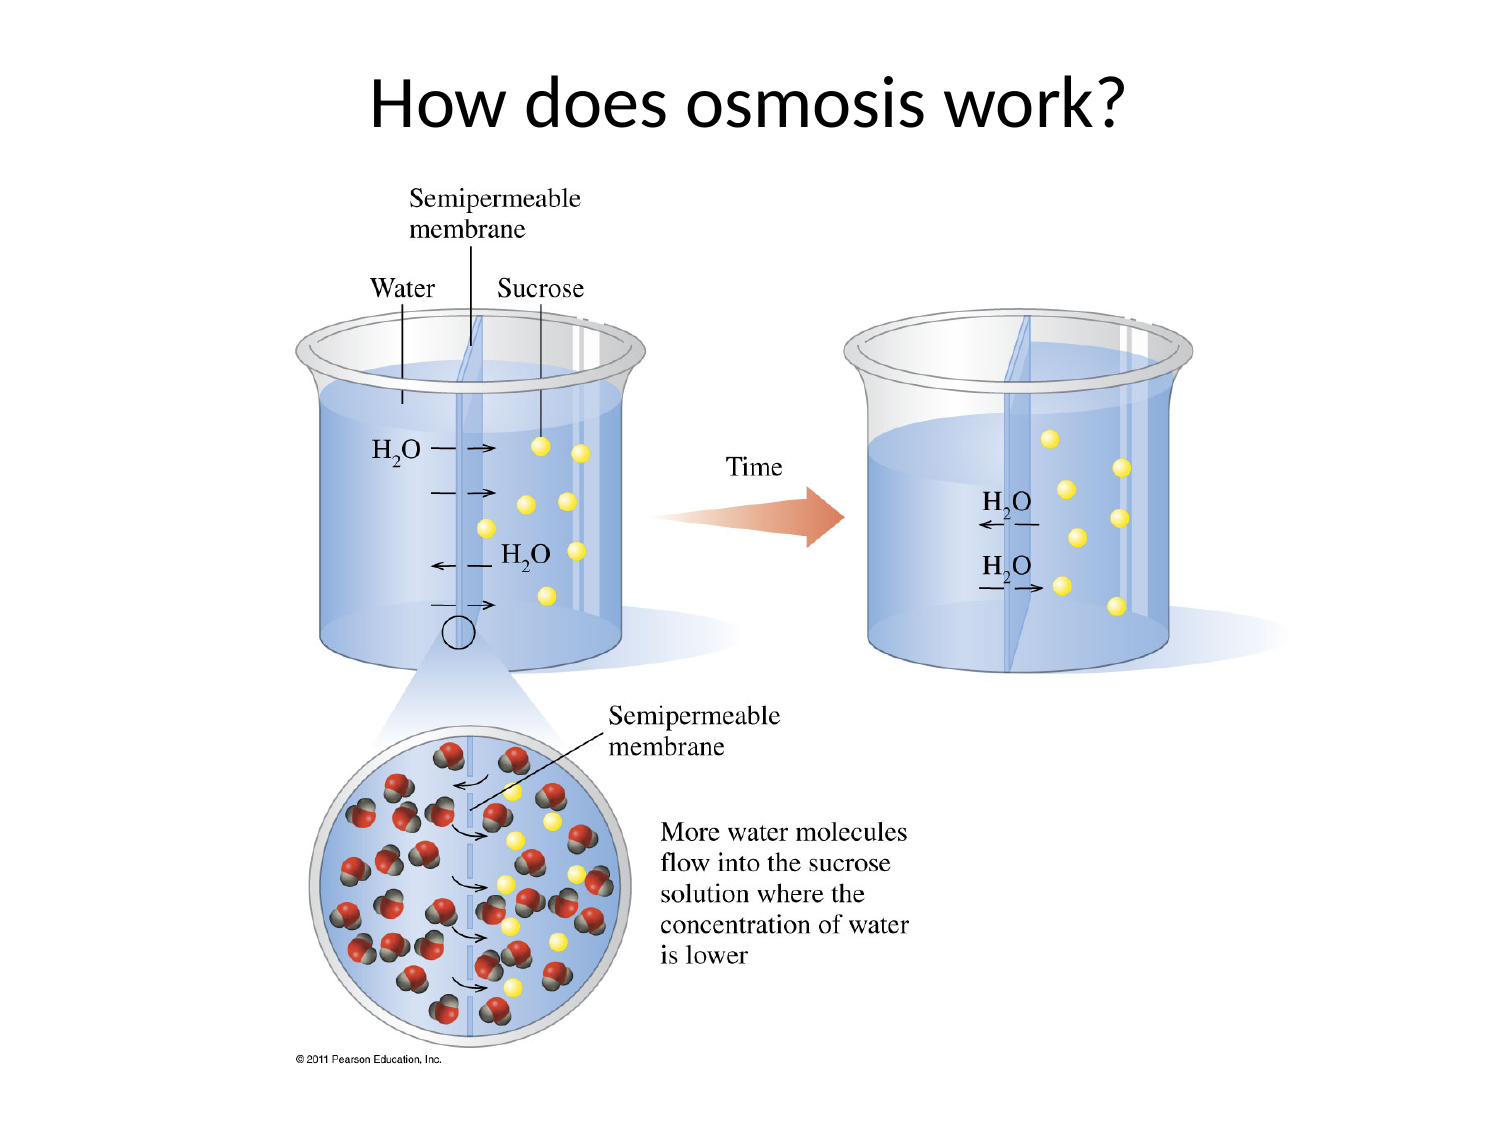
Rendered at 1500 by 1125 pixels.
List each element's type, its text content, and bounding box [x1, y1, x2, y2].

title How does osmosis work? [75, 45, 1425, 150]
picture [274, 162, 1313, 1088]
